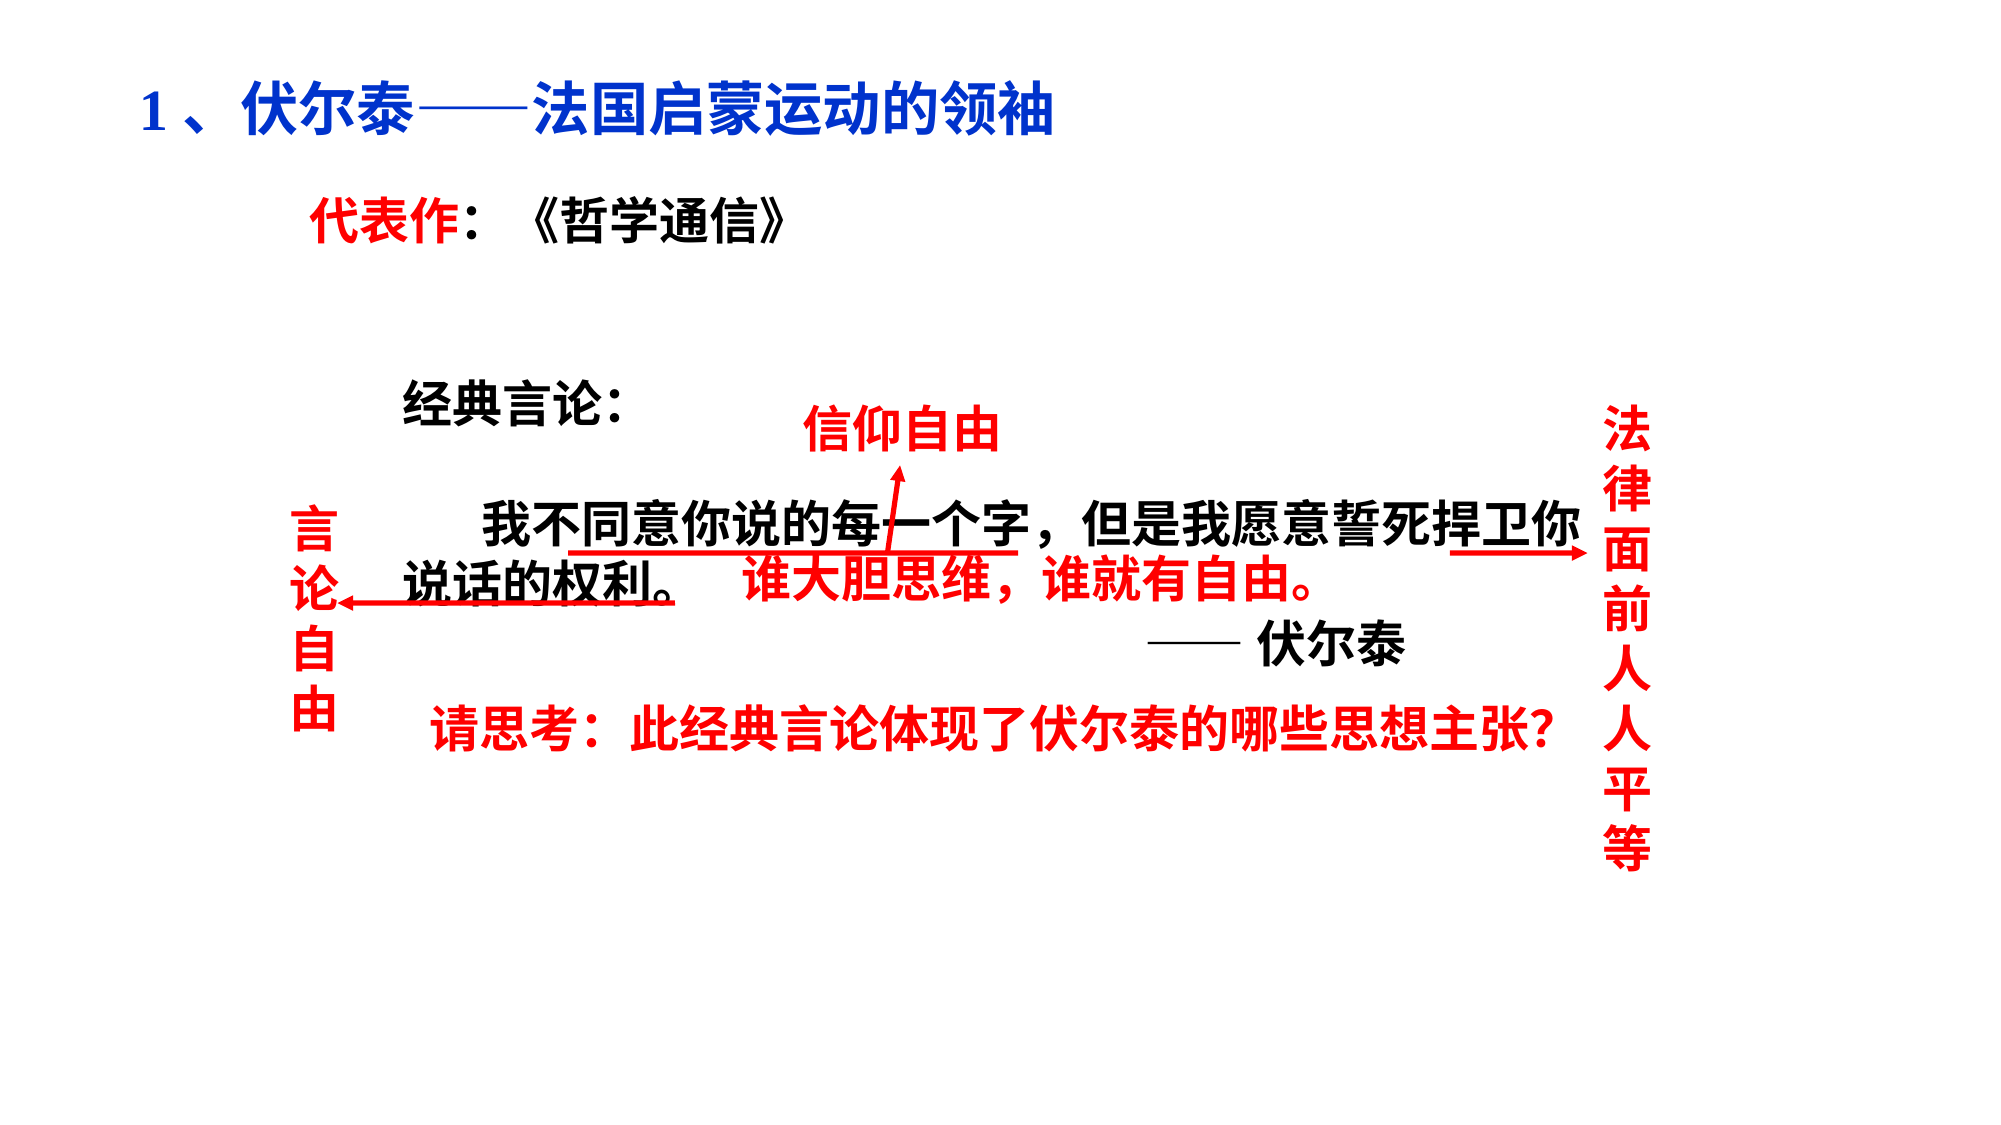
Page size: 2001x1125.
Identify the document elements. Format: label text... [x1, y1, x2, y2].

text_box 请思考：此经典言论体现了伏尔泰的哪些思想主张？ [414, 690, 1449, 766]
text_box 经典言论： 我不同意你说的每一个字，但是我愿意誓死捍卫你说话的权利。 ——伏尔泰 [387, 365, 1600, 681]
text_box 代表作：《哲学通信》 [294, 182, 1248, 258]
text_box 1、伏尔泰——法国启蒙运动的领袖 [124, 65, 1081, 150]
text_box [1449, 390, 1678, 886]
text_box 谁大胆思维，谁就有自由。 [726, 540, 1357, 616]
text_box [274, 490, 675, 746]
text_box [568, 390, 1019, 553]
